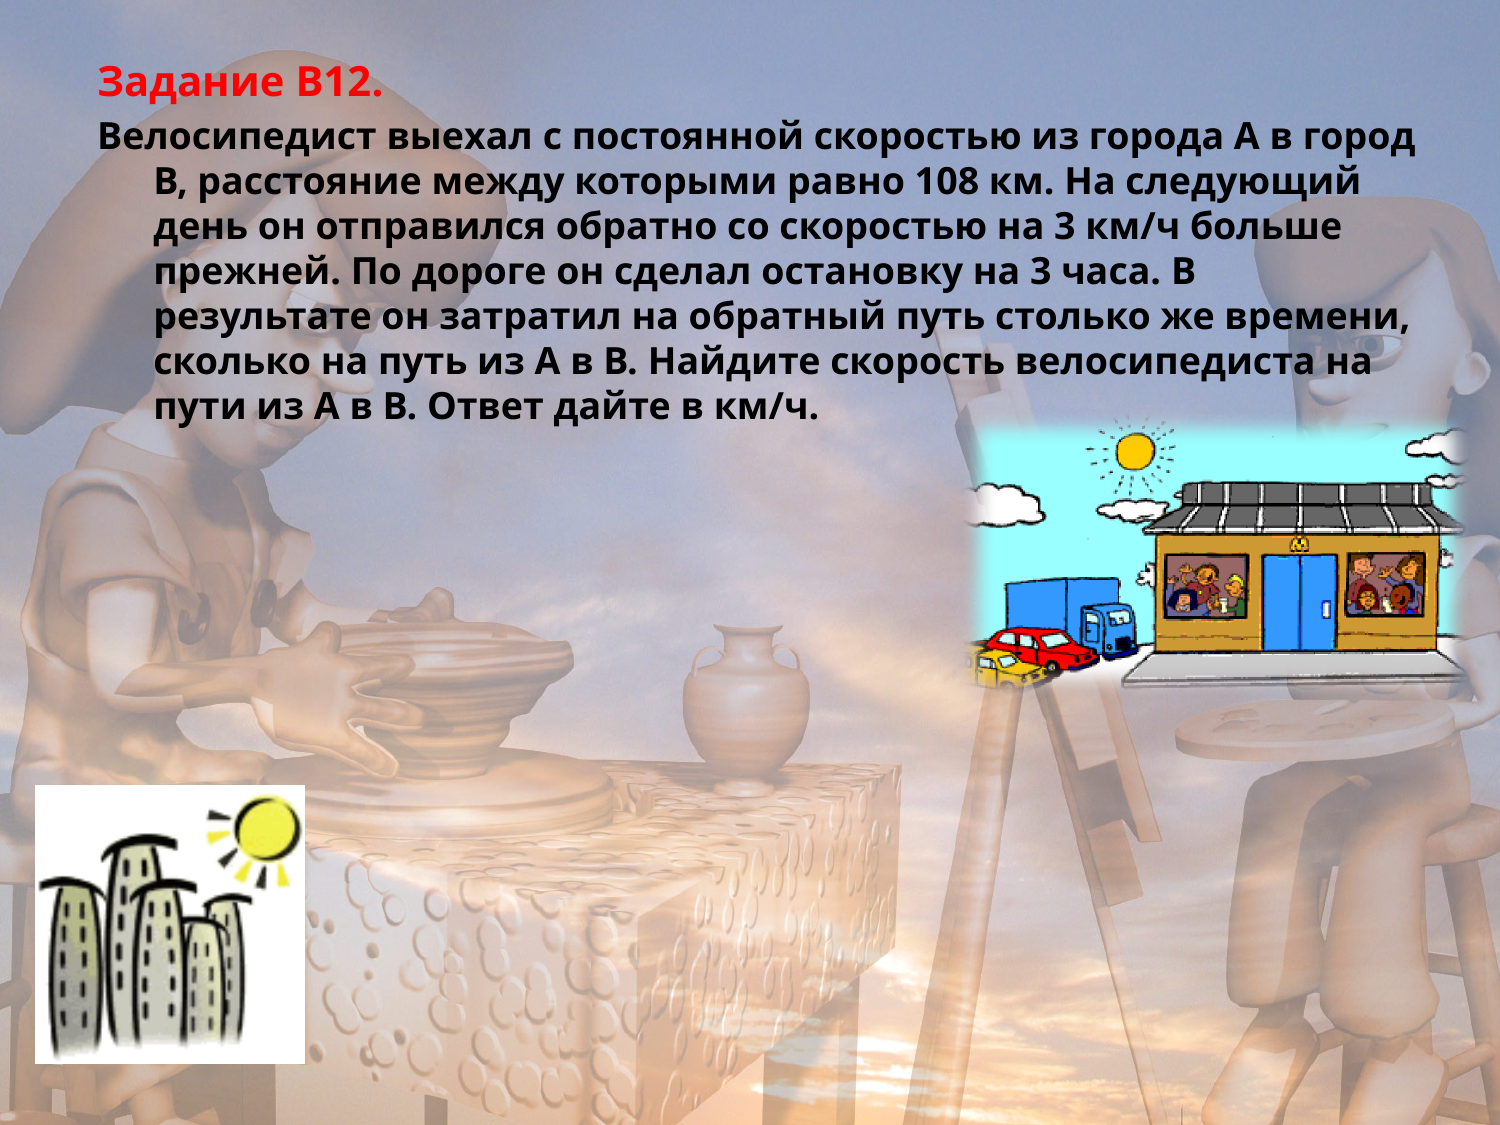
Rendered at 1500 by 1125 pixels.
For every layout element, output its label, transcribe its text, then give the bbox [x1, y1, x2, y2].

list Задание B12. Велосипедист выехал с постоянной скоростью из города А в город В, расстояние между которыми равно 108 км. На следующий день он отправился обратно со скоростью на 3 км/ч больше прежней. По дороге он сделал остановку на 3 часа. В результате он затратил на обратный путь столько же времени, сколько на путь из А в В. Найдите скорость велосипедиста на пути из А в В. Ответ дайте в км/ч. [82, 46, 1432, 488]
picture [0, 0, 1500, 1125]
